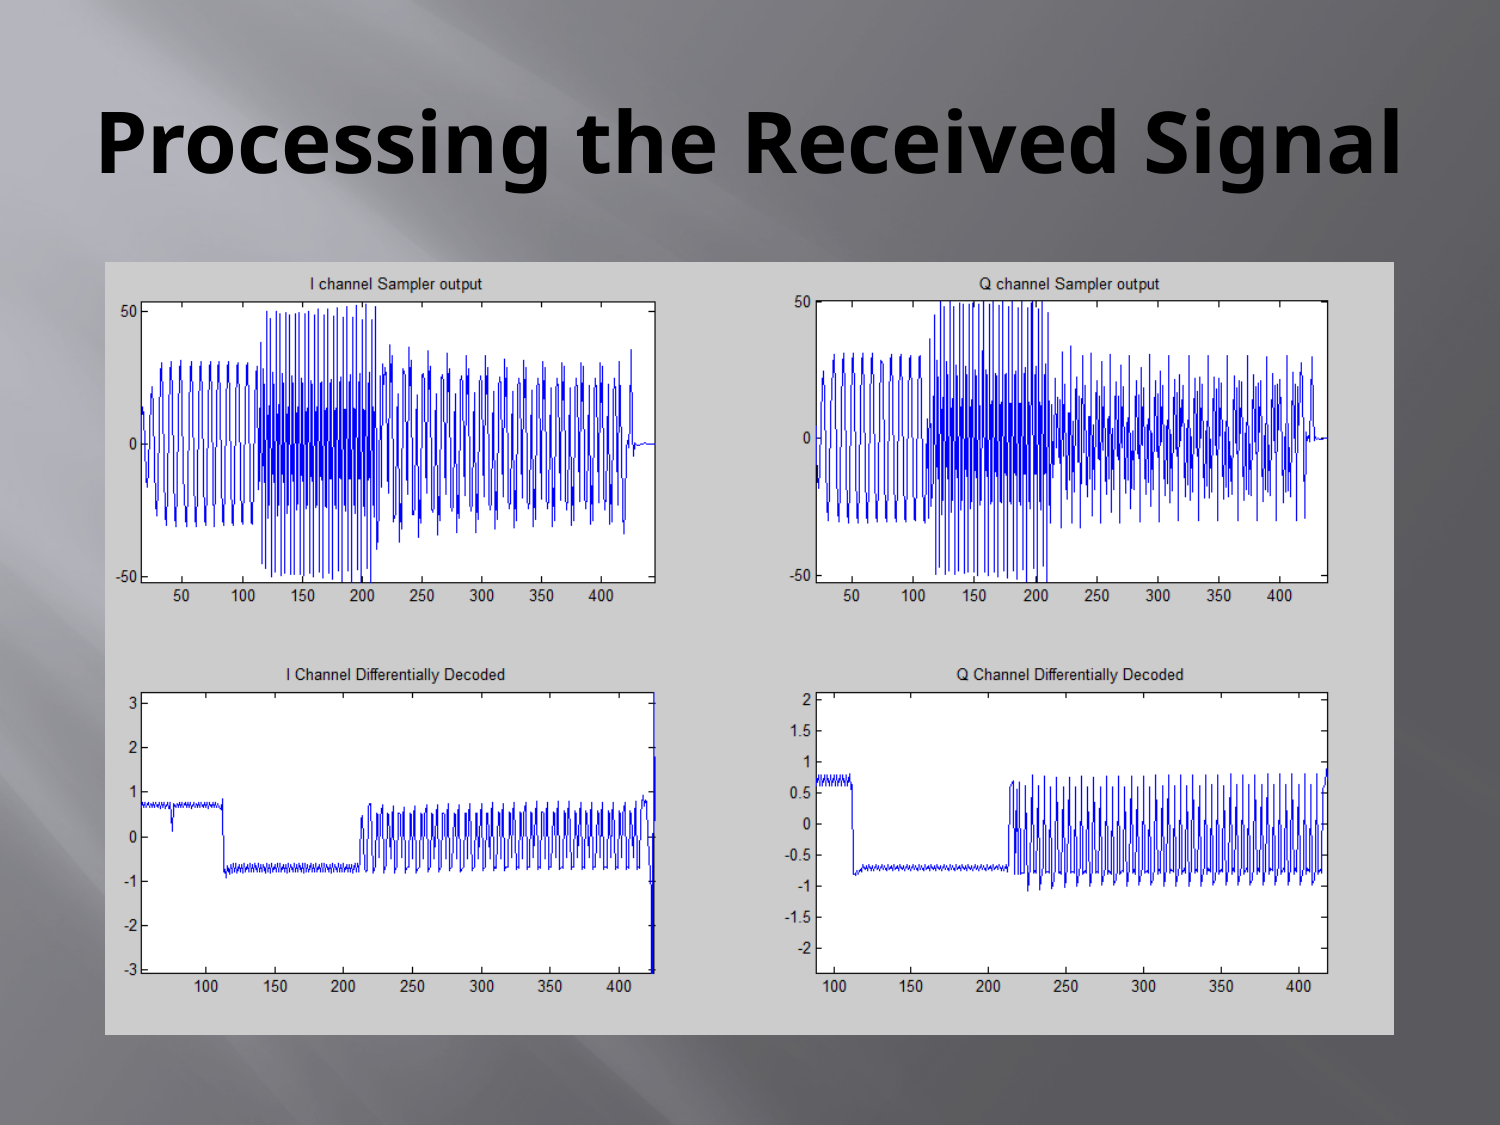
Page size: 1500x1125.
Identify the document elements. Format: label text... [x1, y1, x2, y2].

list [105, 262, 1395, 1036]
title Processing the Received Signal [75, 45, 1425, 233]
